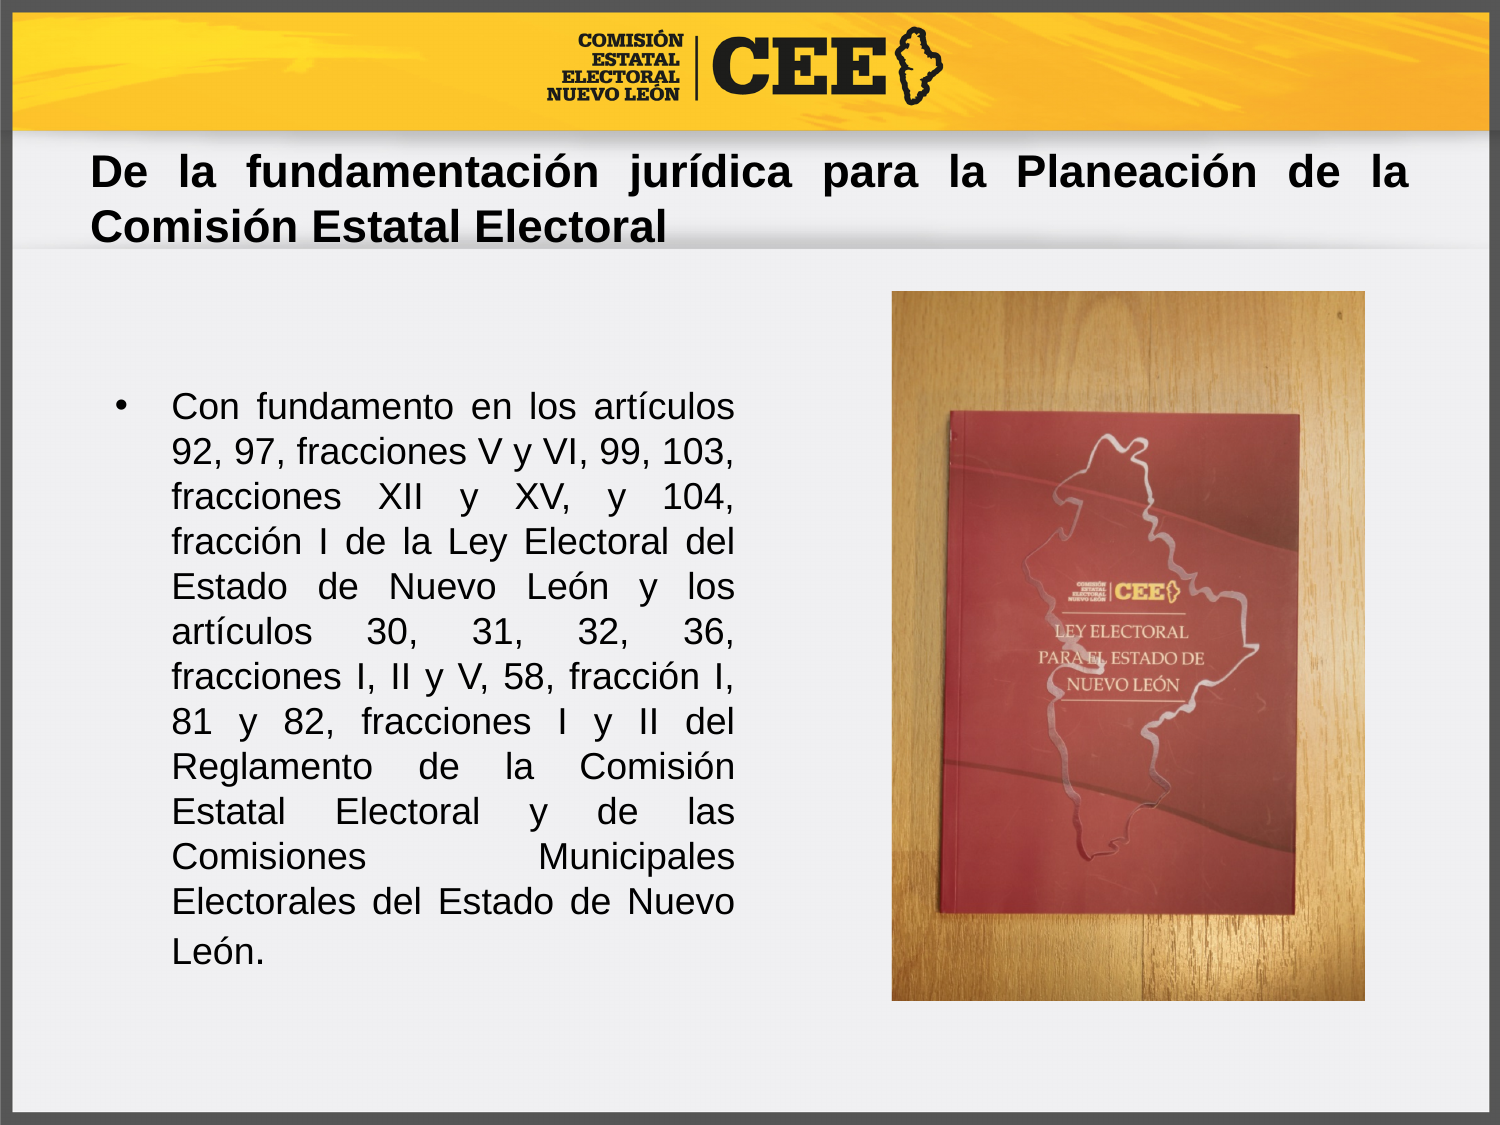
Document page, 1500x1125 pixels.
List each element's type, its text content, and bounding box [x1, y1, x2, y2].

title De la fundamentación jurídica para la Planeación de la Comisión Estatal Electoral [75, 103, 1425, 291]
text_box Con fundamento en los artículos 92, 97, fracciones V y VI, 99, 103, fracciones XII y XV, y 104, fracción I de la Ley Electoral del Estado de Nuevo León y los artículos 30, 31, 32, 36, fracciones I, II y V, 58, fracción I, 81 y 82, fracciones I y II del Reglamento de la Comisión Estatal Electoral y de las Comisiones Municipales Electorales del Estado de Nuevo León. [100, 375, 750, 980]
picture [0, 0, 1500, 1125]
